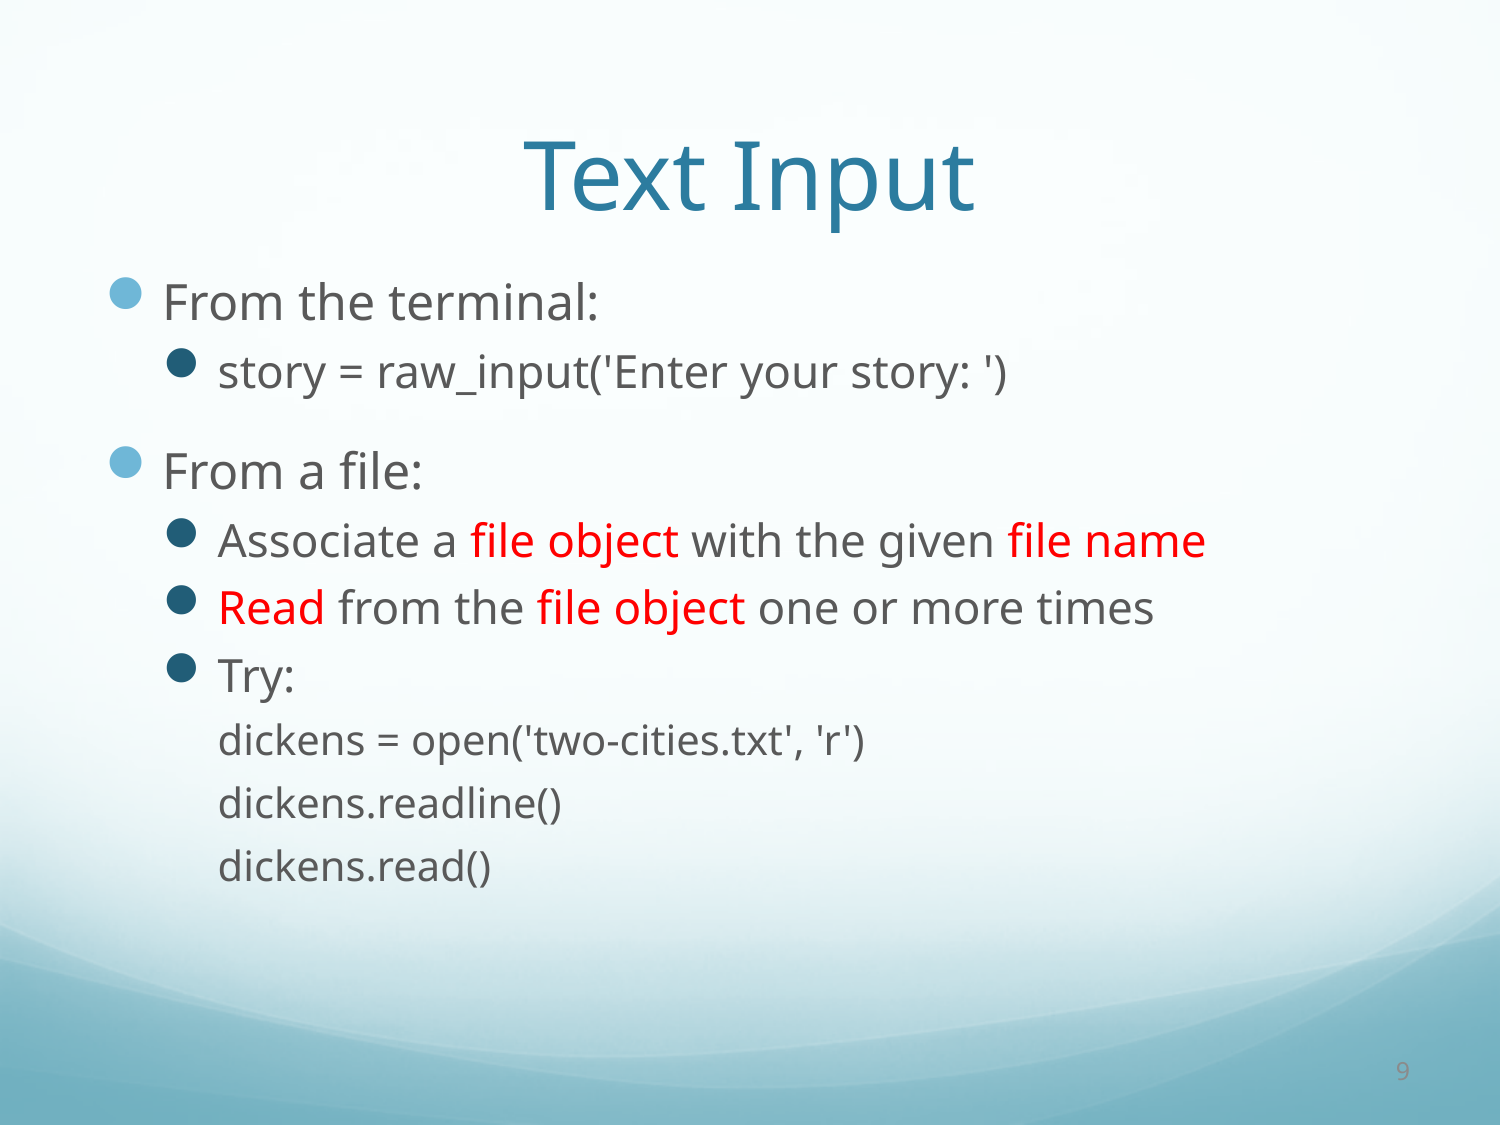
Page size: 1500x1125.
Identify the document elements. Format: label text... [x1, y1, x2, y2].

slide_number 9 [1074, 1042, 1425, 1103]
title Text Input [90, 17, 1410, 237]
list From the terminal: story = raw_input('Enter your story: ') From a file: Associate a file object with the given file name Read from the file object one or more times Try: dickens = open('two-cities.txt', 'r') dickens.readline() dickens.read() [90, 262, 1410, 975]
